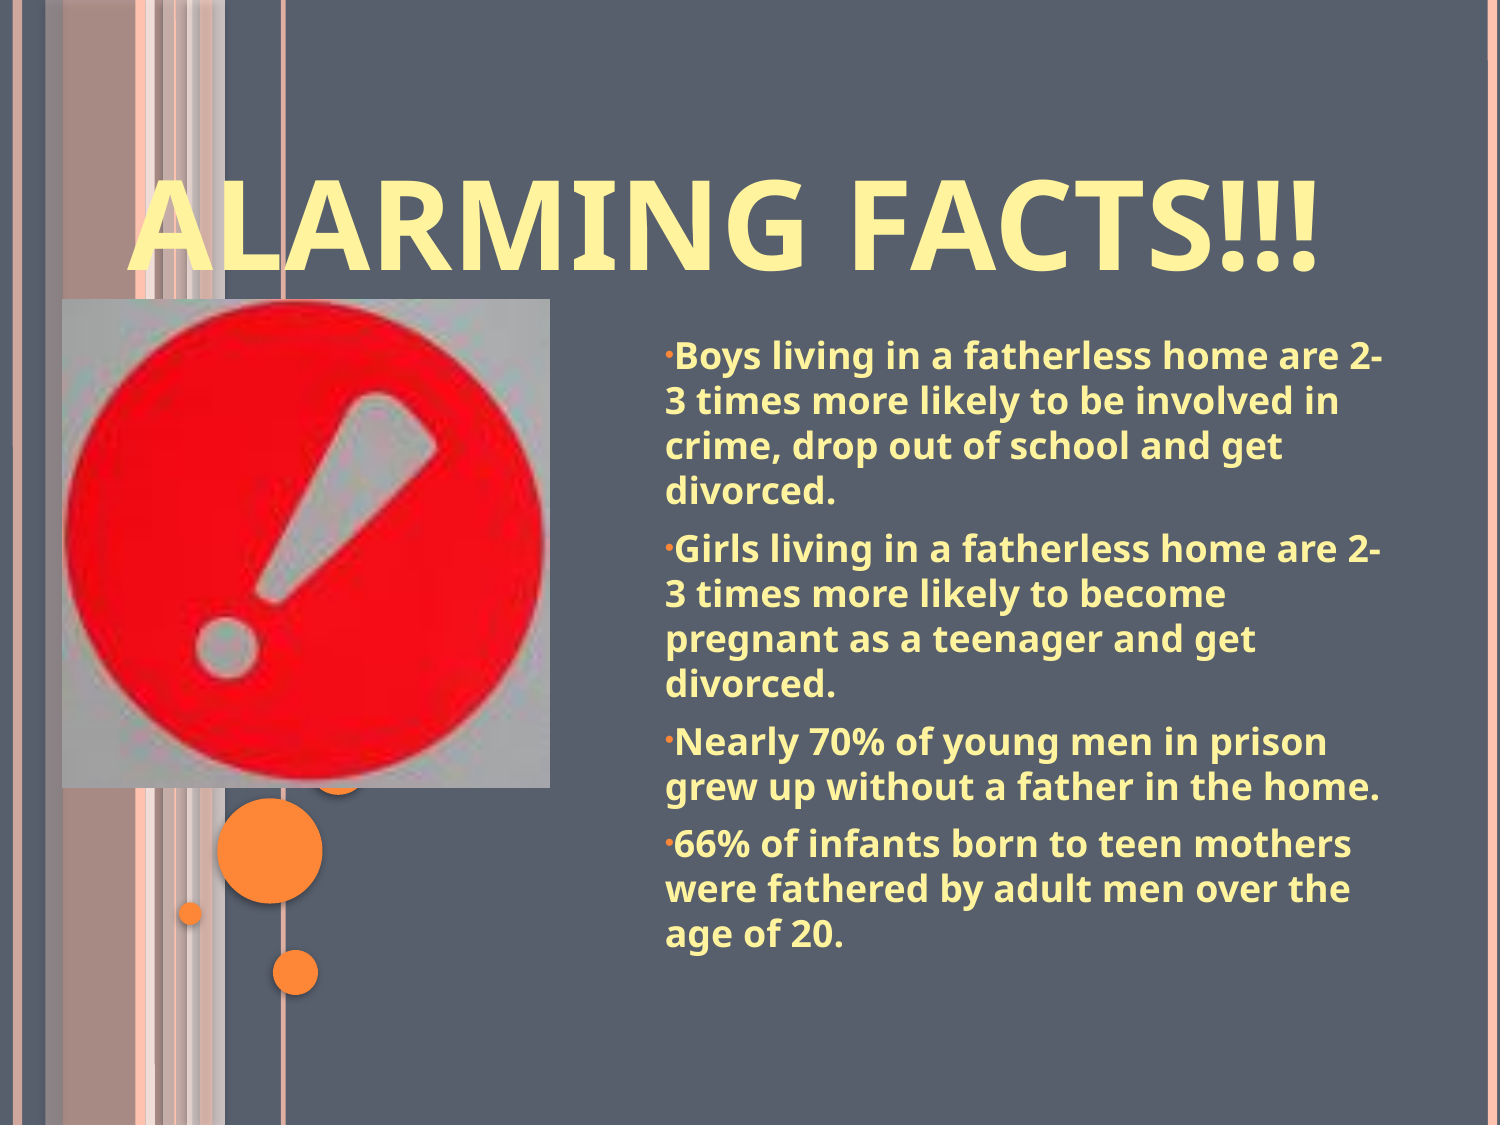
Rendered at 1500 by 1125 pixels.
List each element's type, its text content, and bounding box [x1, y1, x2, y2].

title ALARMING FACTS!!! [112, 2, 1388, 303]
list Boys living in a fatherless home are 2-3 times more likely to be involved in crime, drop out of school and get divorced. Girls living in a fatherless home are 2-3 times more likely to become pregnant as a teenager and get divorced. Nearly 70% of young men in prison grew up without a father in the home. 66% of infants born to teen mothers were fathered by adult men over the age of 20. [650, 324, 1400, 1125]
picture [61, 299, 551, 788]
